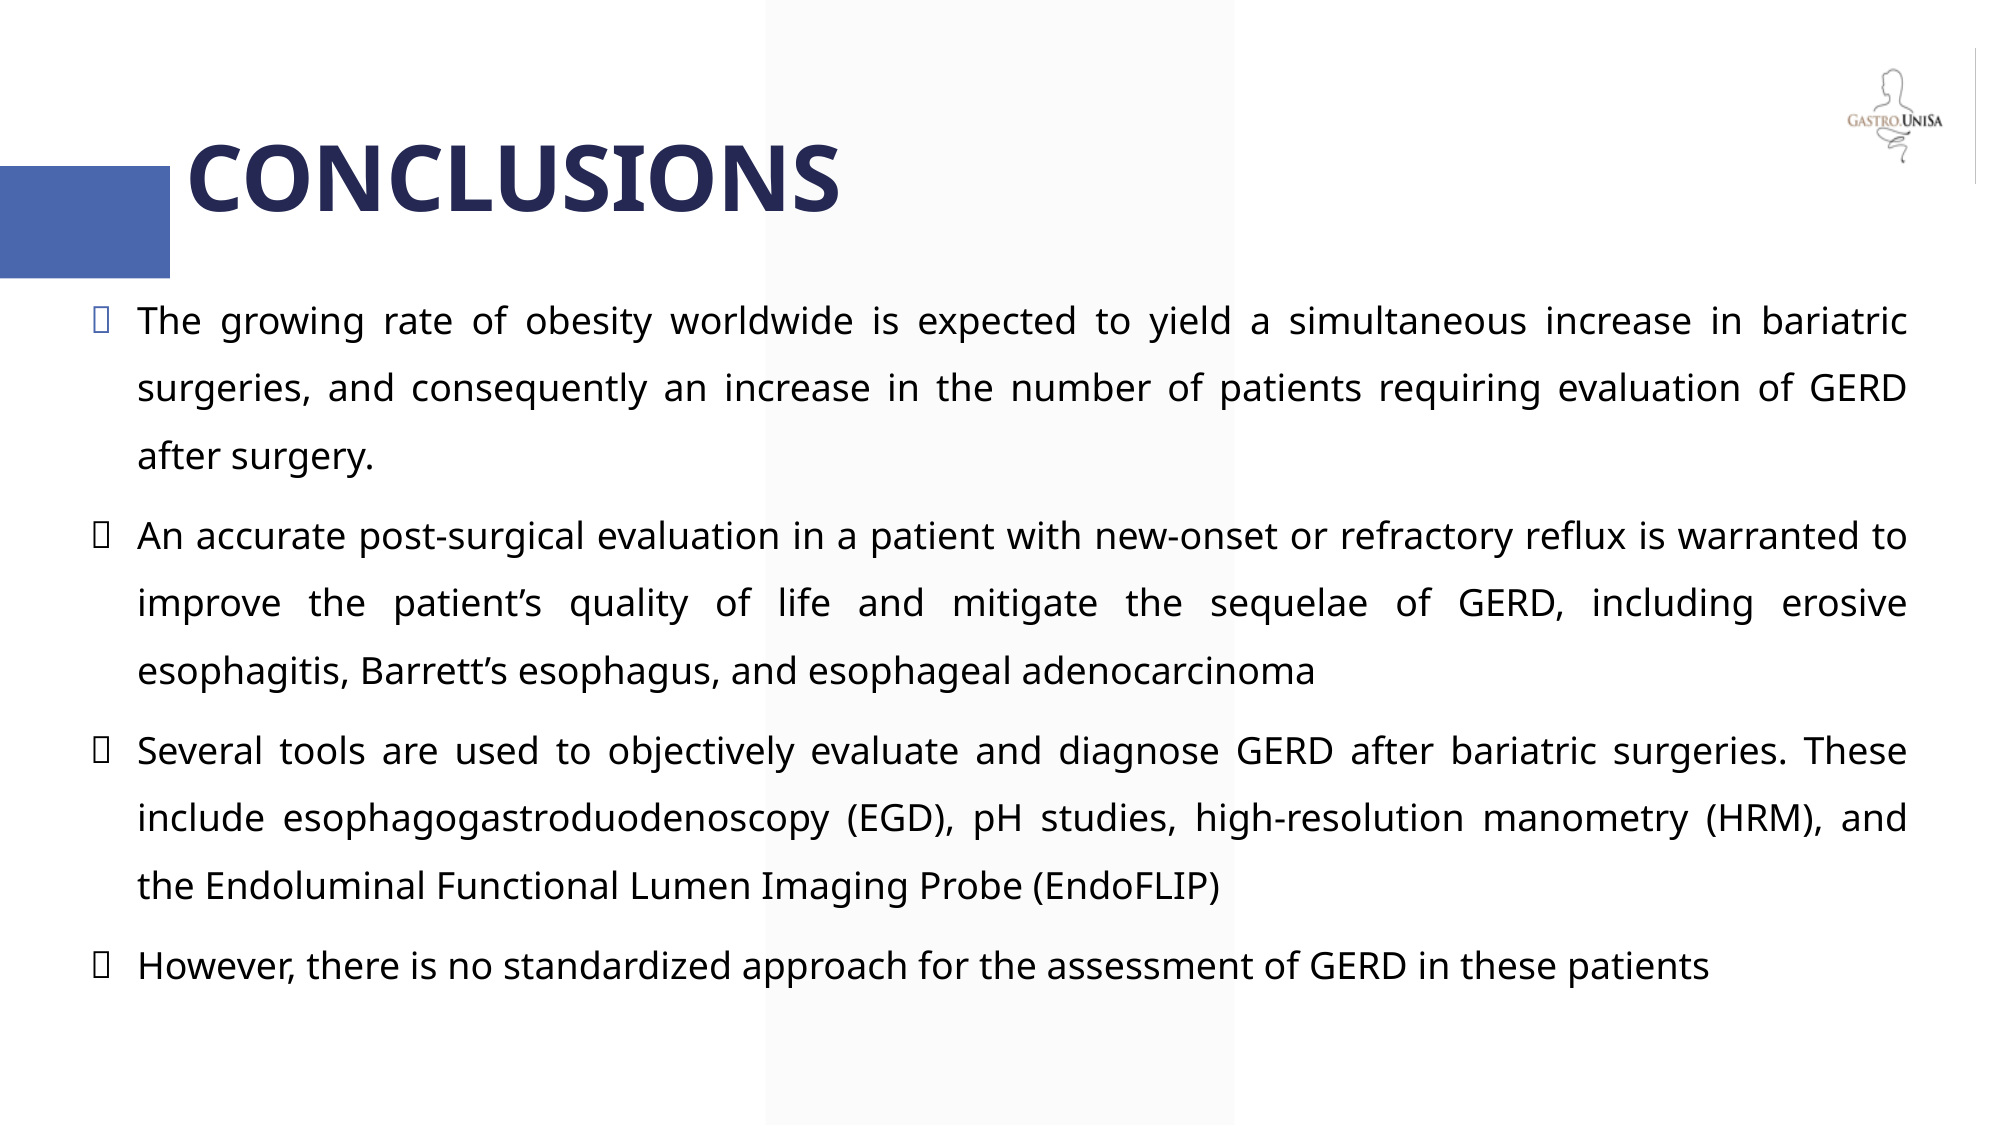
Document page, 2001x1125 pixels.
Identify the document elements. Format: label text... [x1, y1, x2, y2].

title CONCLUSIONS [170, 84, 1830, 240]
picture [1785, 48, 1978, 184]
text_box The growing rate of obesity worldwide is expected to yield a simultaneous increase in bariatric surgeries, and consequently an increase in the number of patients requiring evaluation of GERD after surgery. An accurate post-surgical evaluation in a patient with new-onset or refractory reflux is warranted to improve the patient’s quality of life and mitigate the sequelae of GERD, including erosive esophagitis, Barrett’s esophagus, and esophageal adenocarcinoma Several tools are used to objectively evaluate and diagnose GERD after bariatric surgeries. These include esophagogastroduodenoscopy (EGD), pH studies, high-resolution manometry (HRM), and the Endoluminal Functional Lumen Imaging Probe (EndoFLIP) However, there is no standardized approach for the assessment of GERD in these patients [75, 266, 1925, 995]
